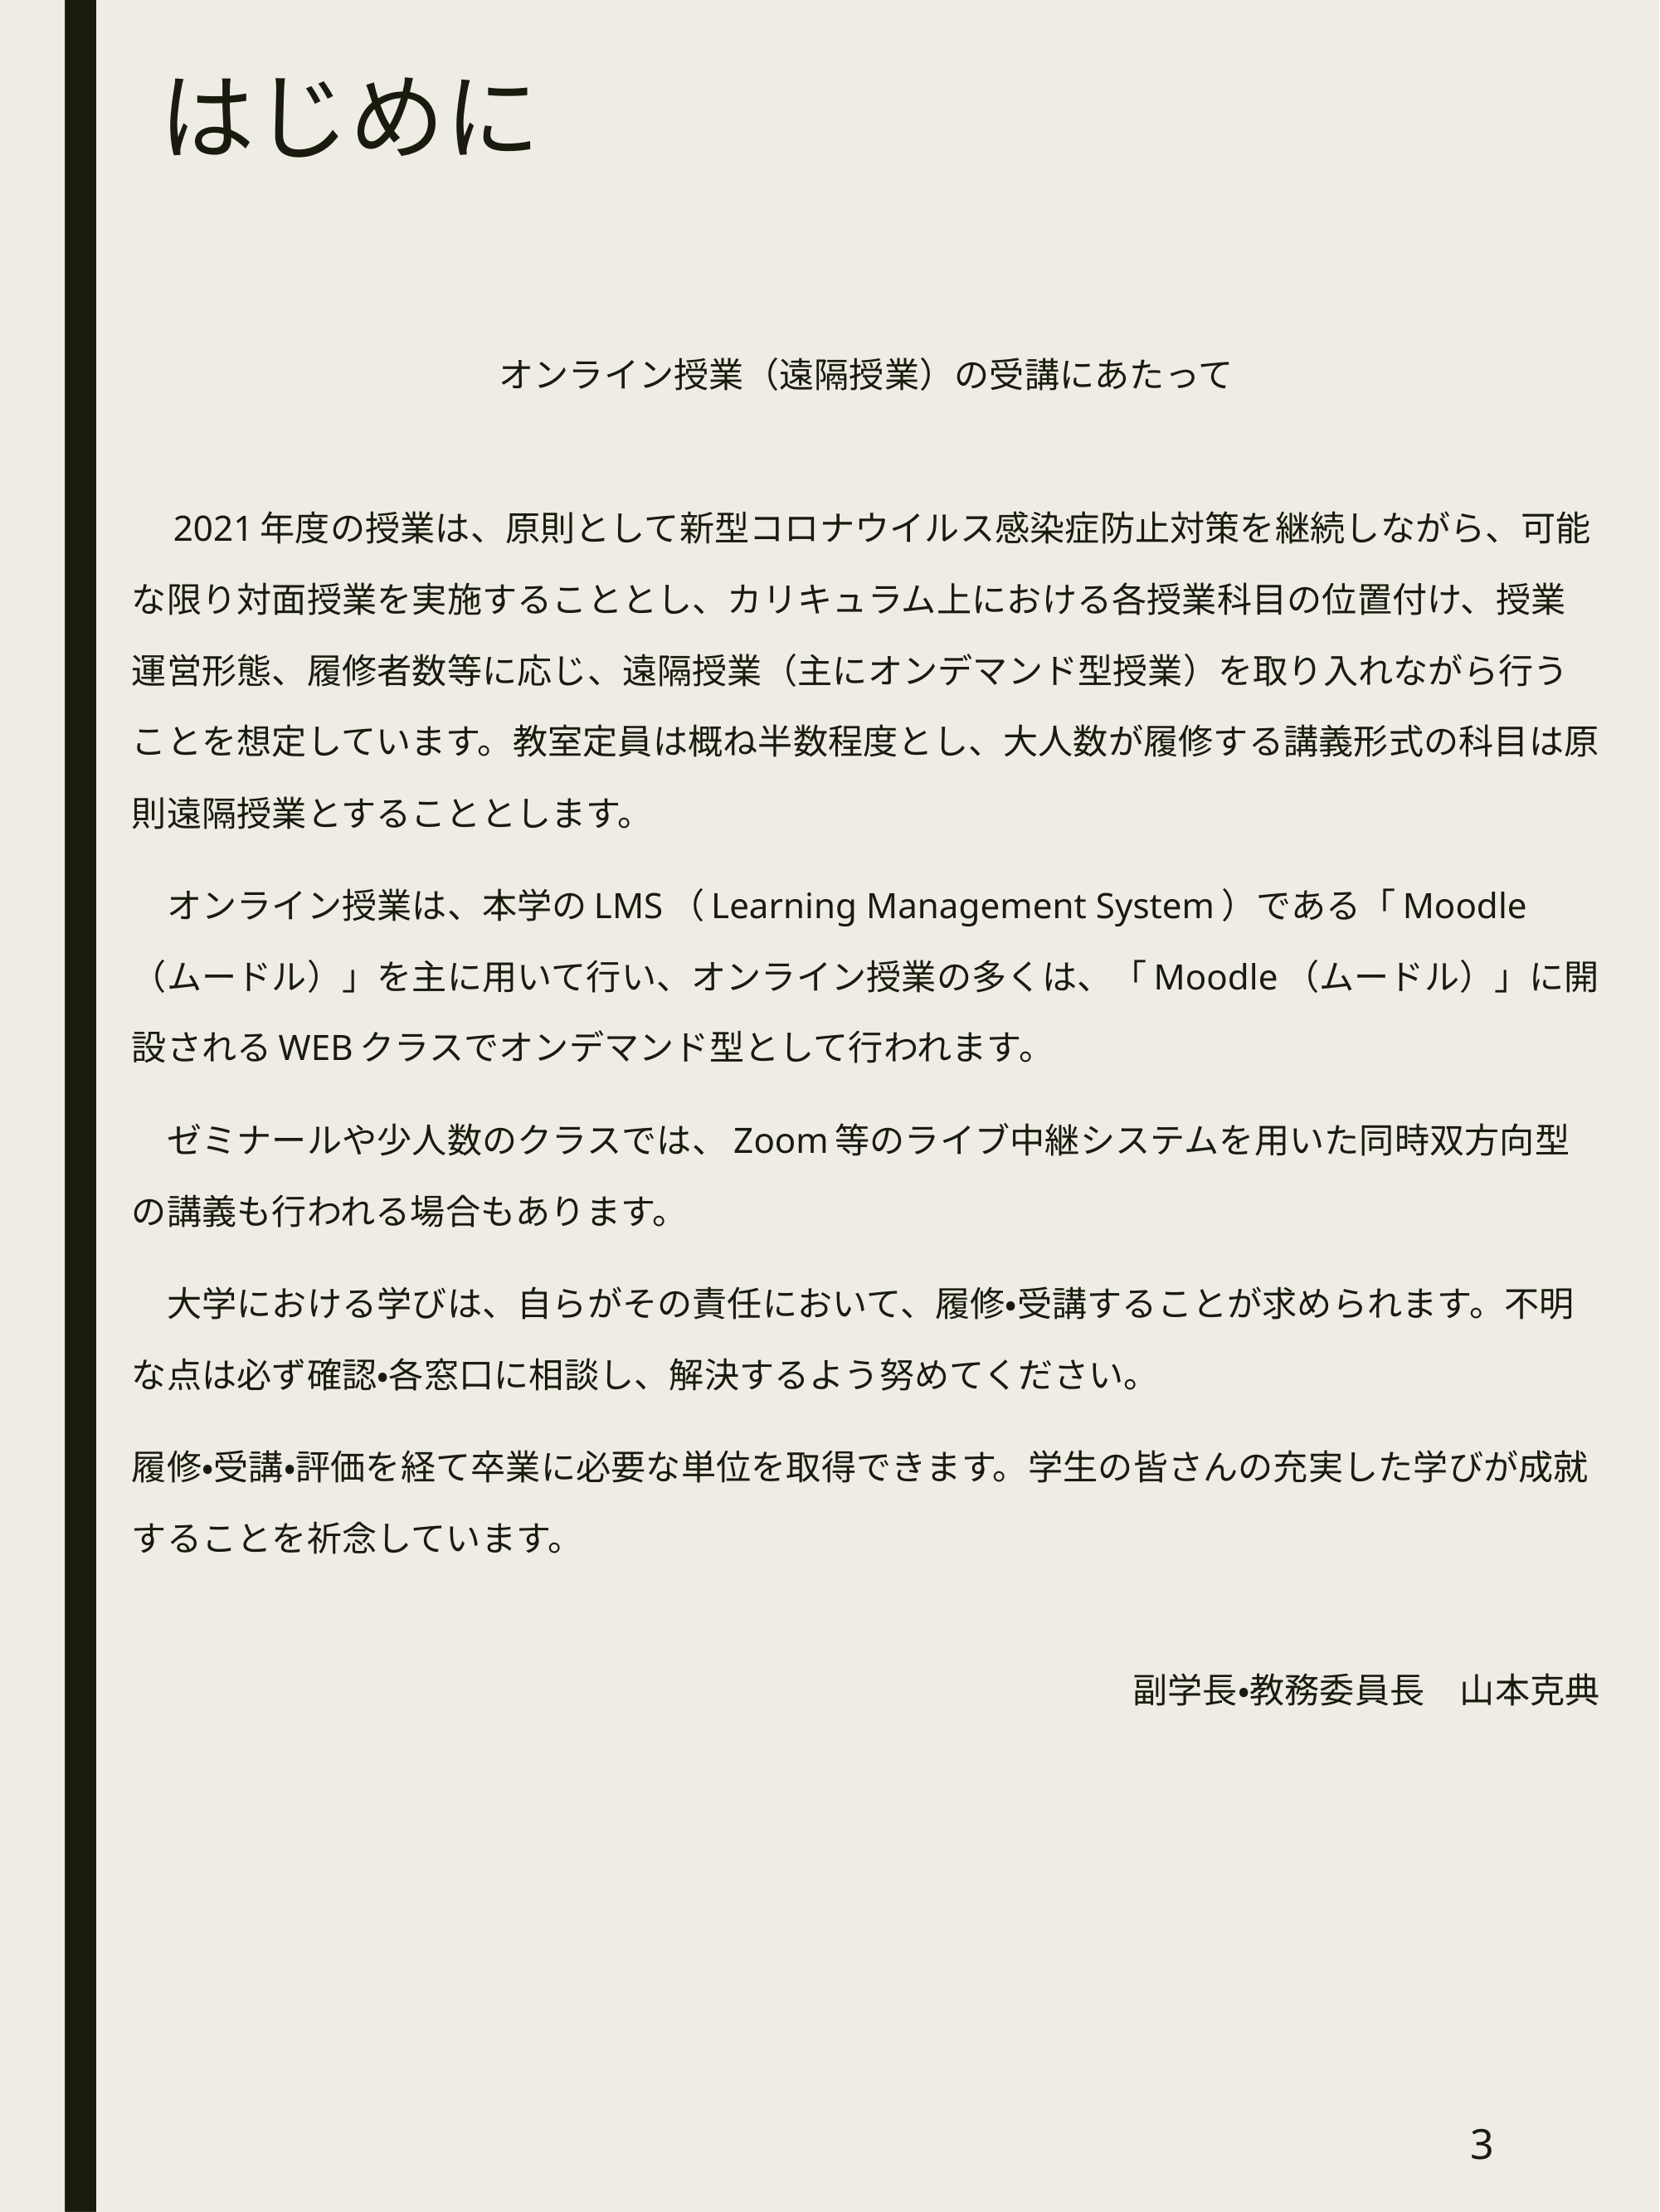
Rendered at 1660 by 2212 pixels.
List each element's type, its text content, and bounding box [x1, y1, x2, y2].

slide_number 3 [1288, 2081, 1507, 2212]
title はじめに [146, 64, 774, 179]
list オンライン授業（遠隔授業）の受講にあたって 2021年度の授業は、原則として新型コロナウイルス感染症防止対策を継続しながら、可能な限り対面授業を実施することとし、カリキュラム上における各授業科目の位置付け、授業運営形態、履修者数等に応じ、遠隔授業（主にオンデマンド型授業）を取り入れながら行うことを想定しています。教室定員は概ね半数程度とし、大人数が履修する講義形式の科目は原則遠隔授業とすることとします。 オンライン授業は、本学のLMS（Learning Management System）である「Moodle（ムードル）」を主に用いて行い、オンライン授業の多くは、「Moodle（ムードル）」に開設されるWEBクラスでオンデマンド型として行われます。 ゼミナールや少人数のクラスでは、Zoom等のライブ中継システムを用いた同時双方向型の講義も行われる場合もあります。 大学における学びは、自らがその責任において、履修・受講することが求められます。不明な点は必ず確認・各窓口に相談し、解決するよう努めてください。 履修・受講・評価を経て卒業に必要な単位を取得できます。学生の皆さんの充実した学びが成就することを祈念しています。 副学長・教務委員長 山本克典 [119, 286, 1613, 1729]
